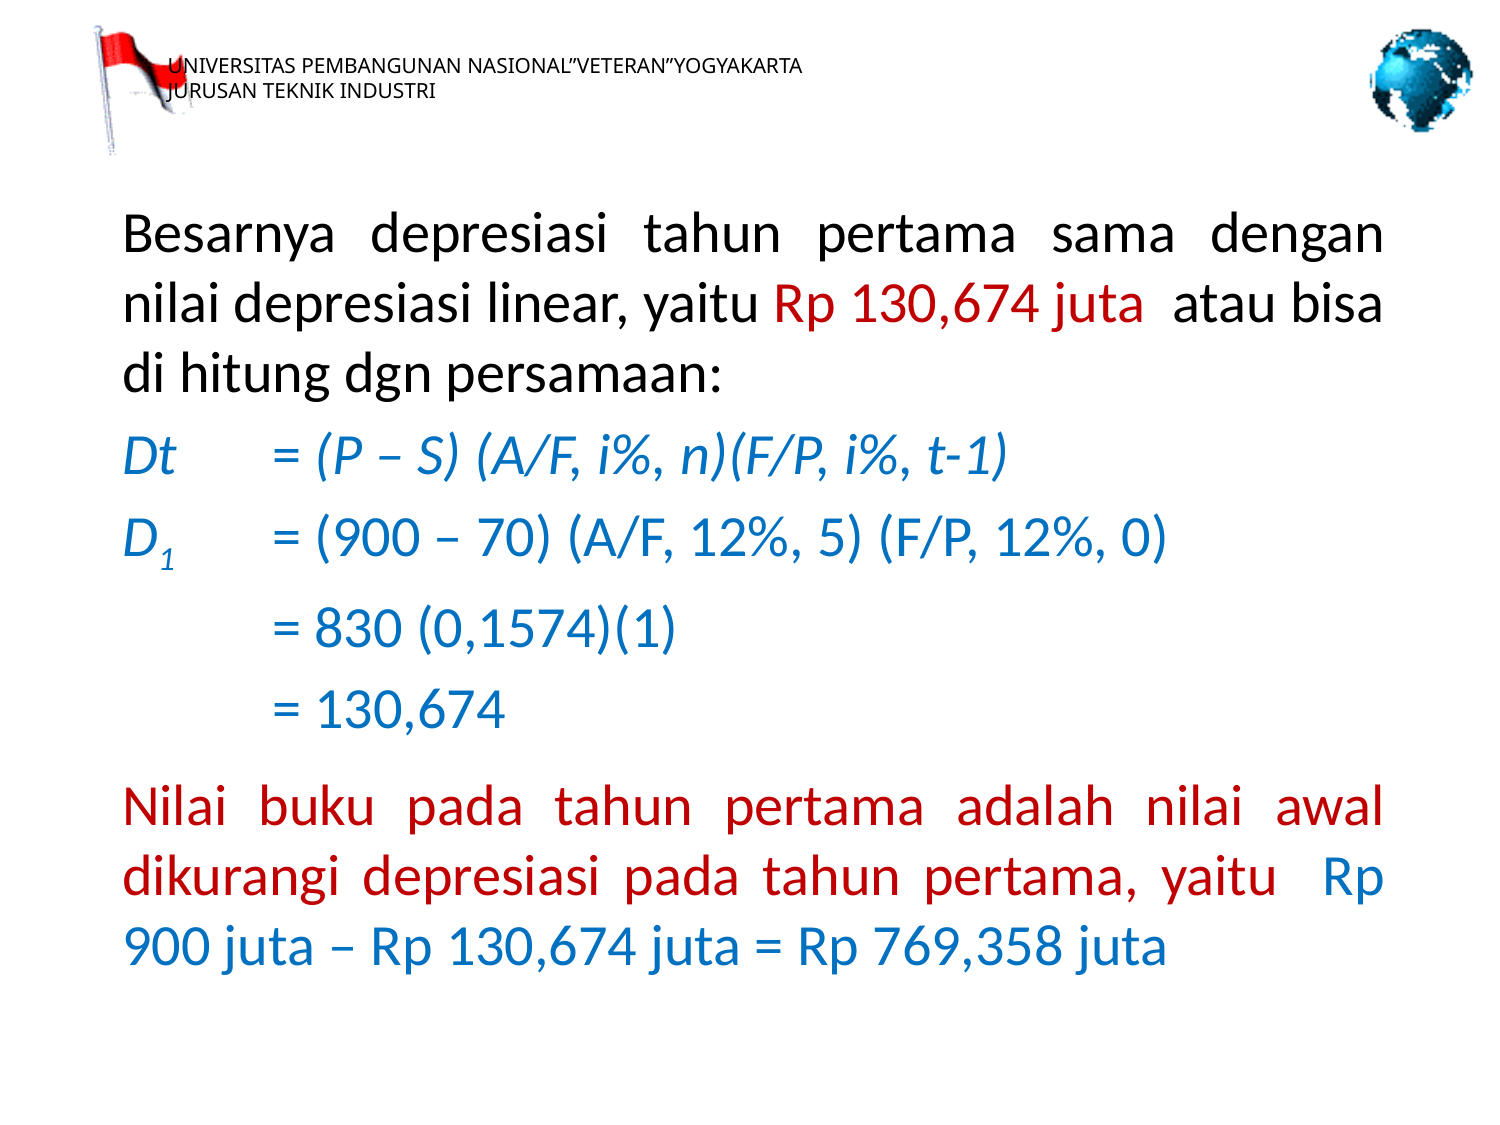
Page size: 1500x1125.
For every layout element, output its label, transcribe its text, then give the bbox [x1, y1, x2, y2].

picture [1293, 0, 1500, 185]
picture [64, 0, 222, 157]
text_box Besarnya depresiasi tahun pertama sama dengan nilai depresiasi linear, yaitu Rp 130,674 juta atau bisa di hitung dgn persamaan: Dt = (P – S) (A/F, i%, n)(F/P, i%, t-1) D1 = (900 – 70) (A/F, 12%, 5) (F/P, 12%, 0) = 830 (0,1574)(1) = 130,674 Nilai buku pada tahun pertama adalah nilai awal dikurangi depresiasi pada tahun pertama, yaitu Rp 900 juta – Rp 130,674 juta = Rp 769,358 juta [107, 186, 1400, 787]
